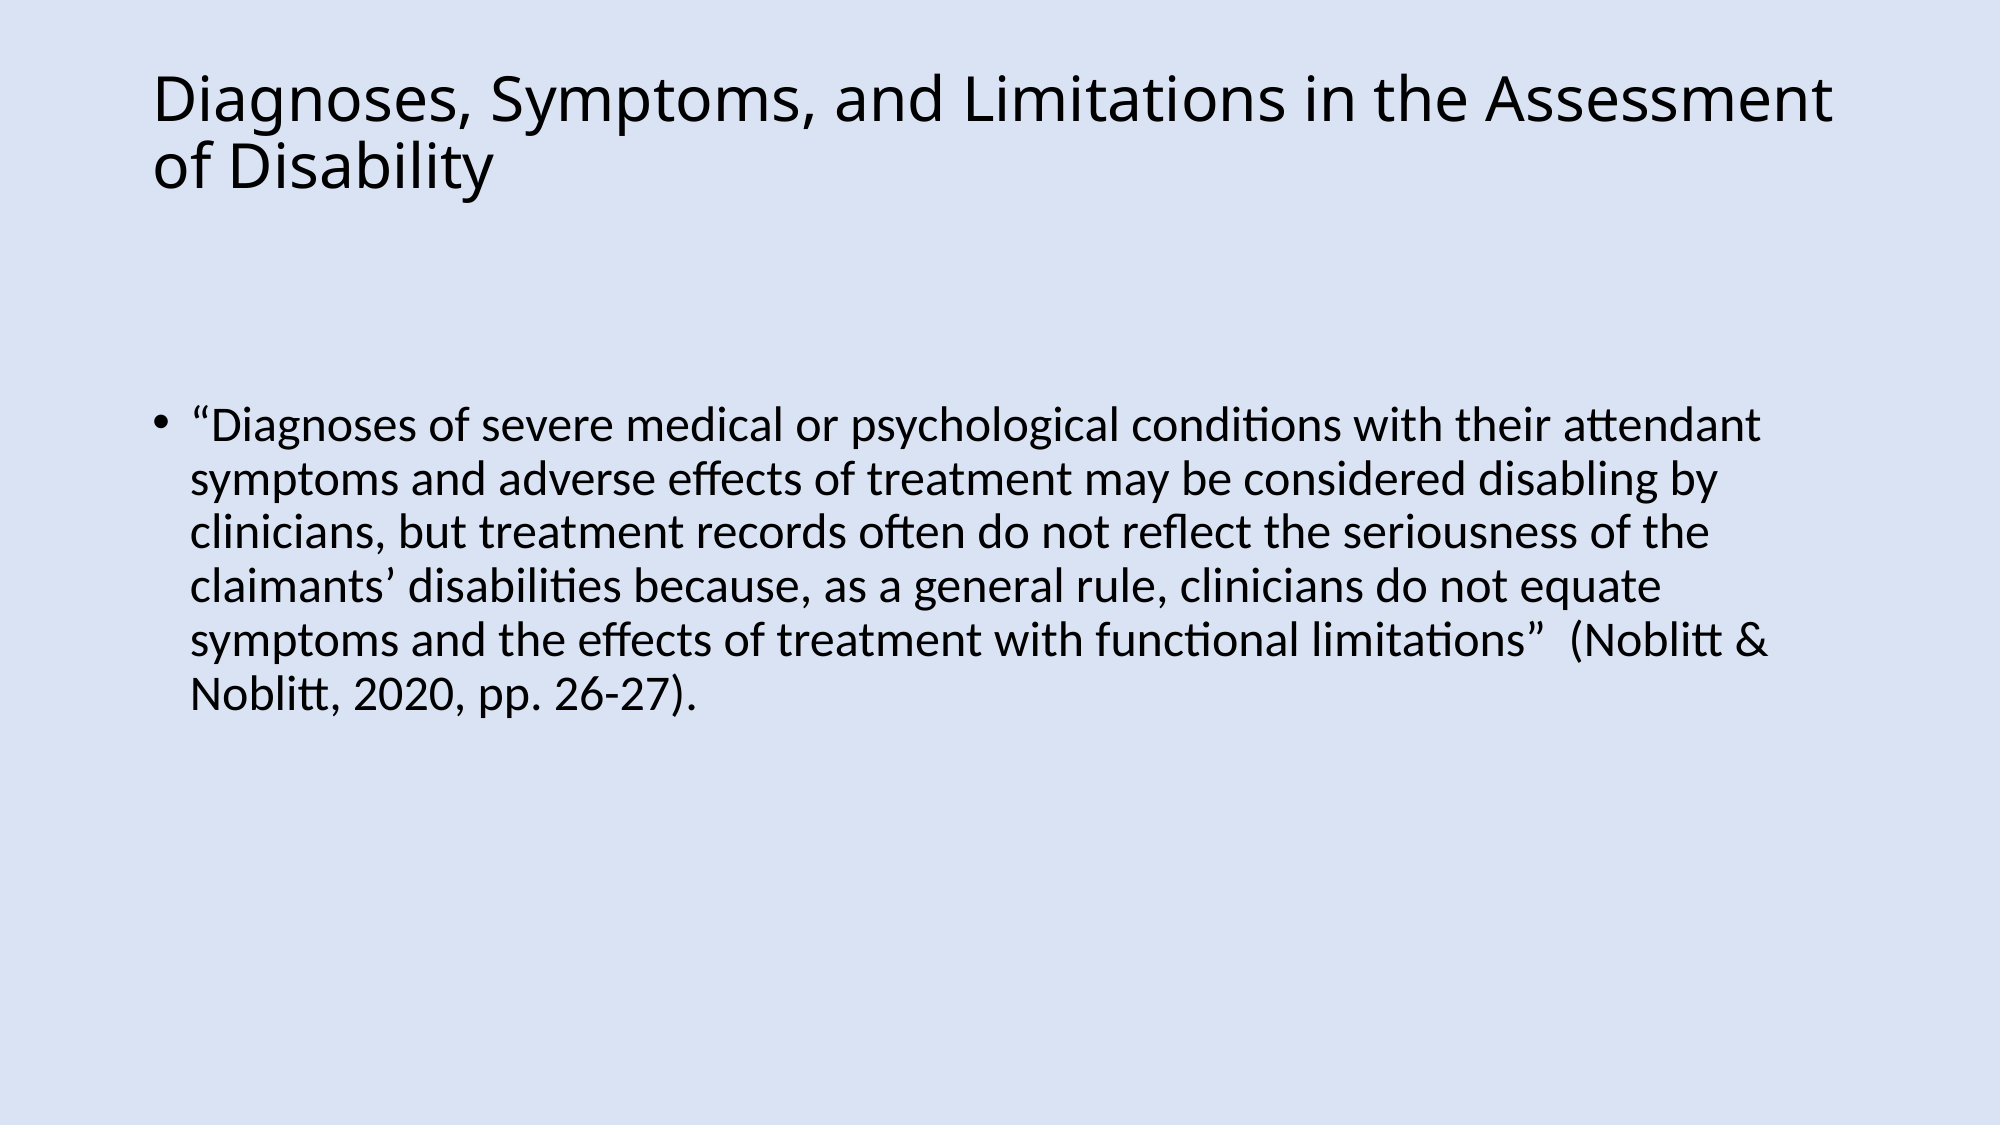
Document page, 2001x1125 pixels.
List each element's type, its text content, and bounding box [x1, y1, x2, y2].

title Diagnoses, Symptoms, and Limitations in the Assessment of Disability [137, 59, 1863, 278]
list “Diagnoses of severe medical or psychological conditions with their attendant symptoms and adverse effects of treatment may be considered disabling by clinicians, but treatment records often do not reflect the seriousness of the claimants’ disabilities because, as a general rule, clinicians do not equate symptoms and the effects of treatment with functional limitations” (Noblitt & Noblitt, 2020, pp. 26-27). [137, 299, 1863, 1014]
